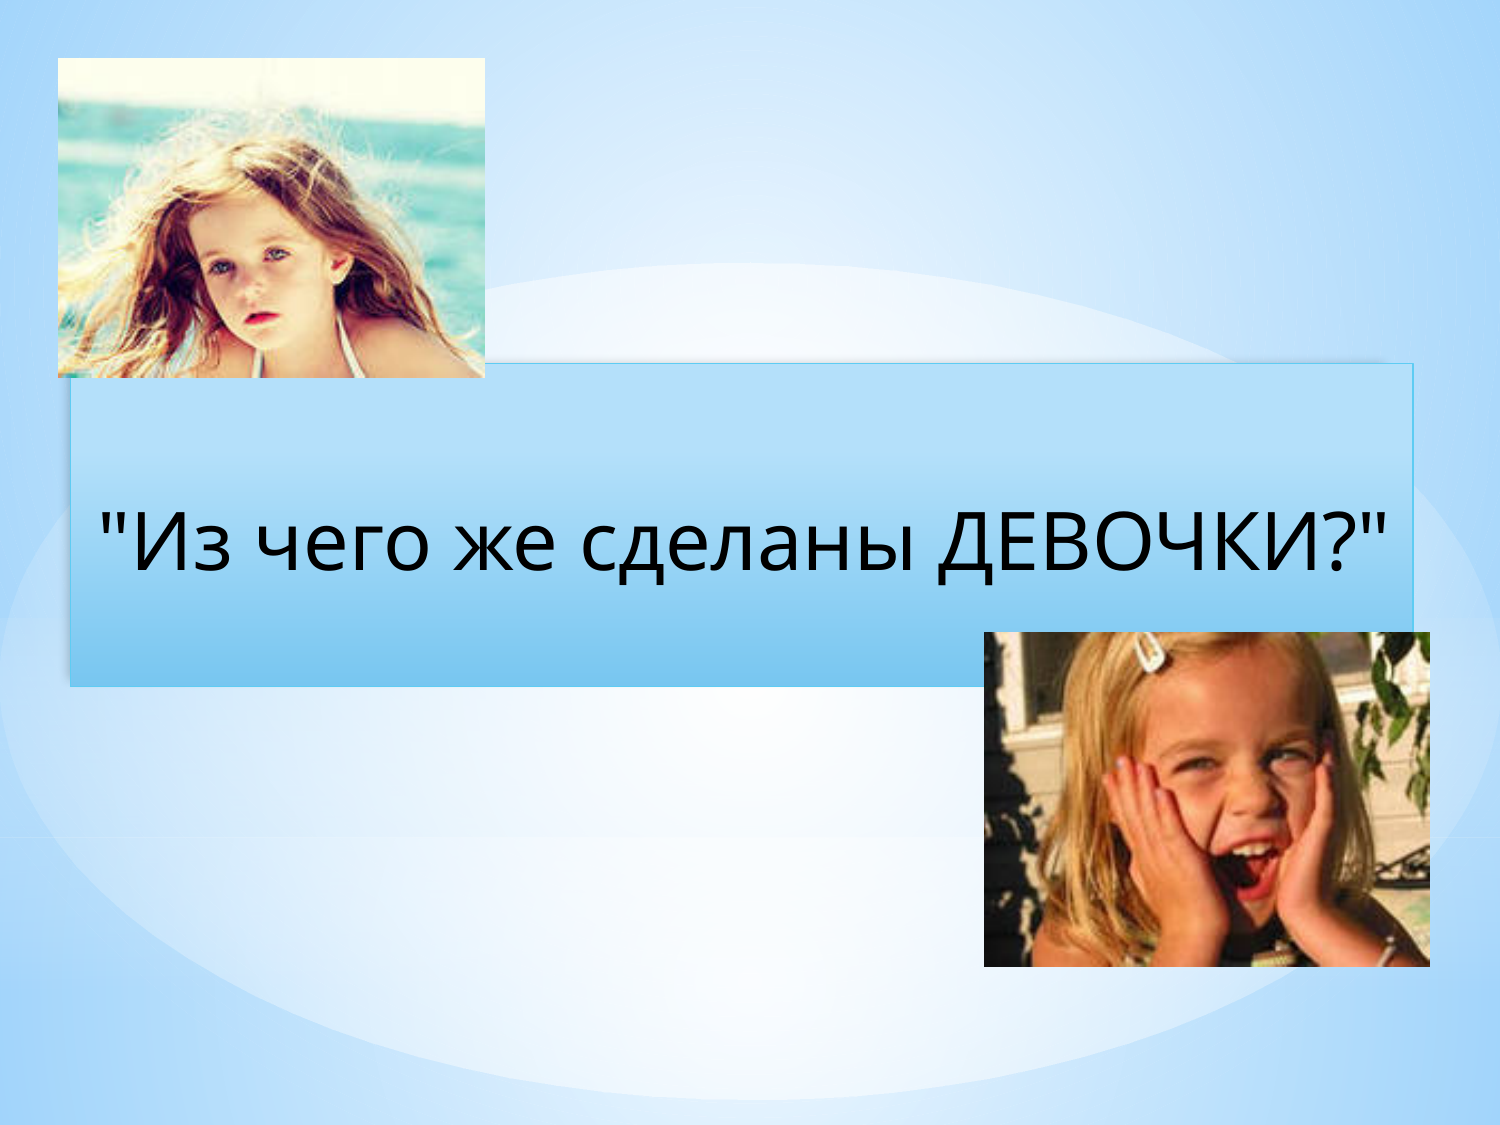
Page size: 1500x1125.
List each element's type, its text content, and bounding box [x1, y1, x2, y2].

list "Из чего же сделаны ДЕВОЧКИ?" [70, 363, 1414, 687]
picture [984, 632, 1430, 967]
picture [58, 58, 485, 379]
